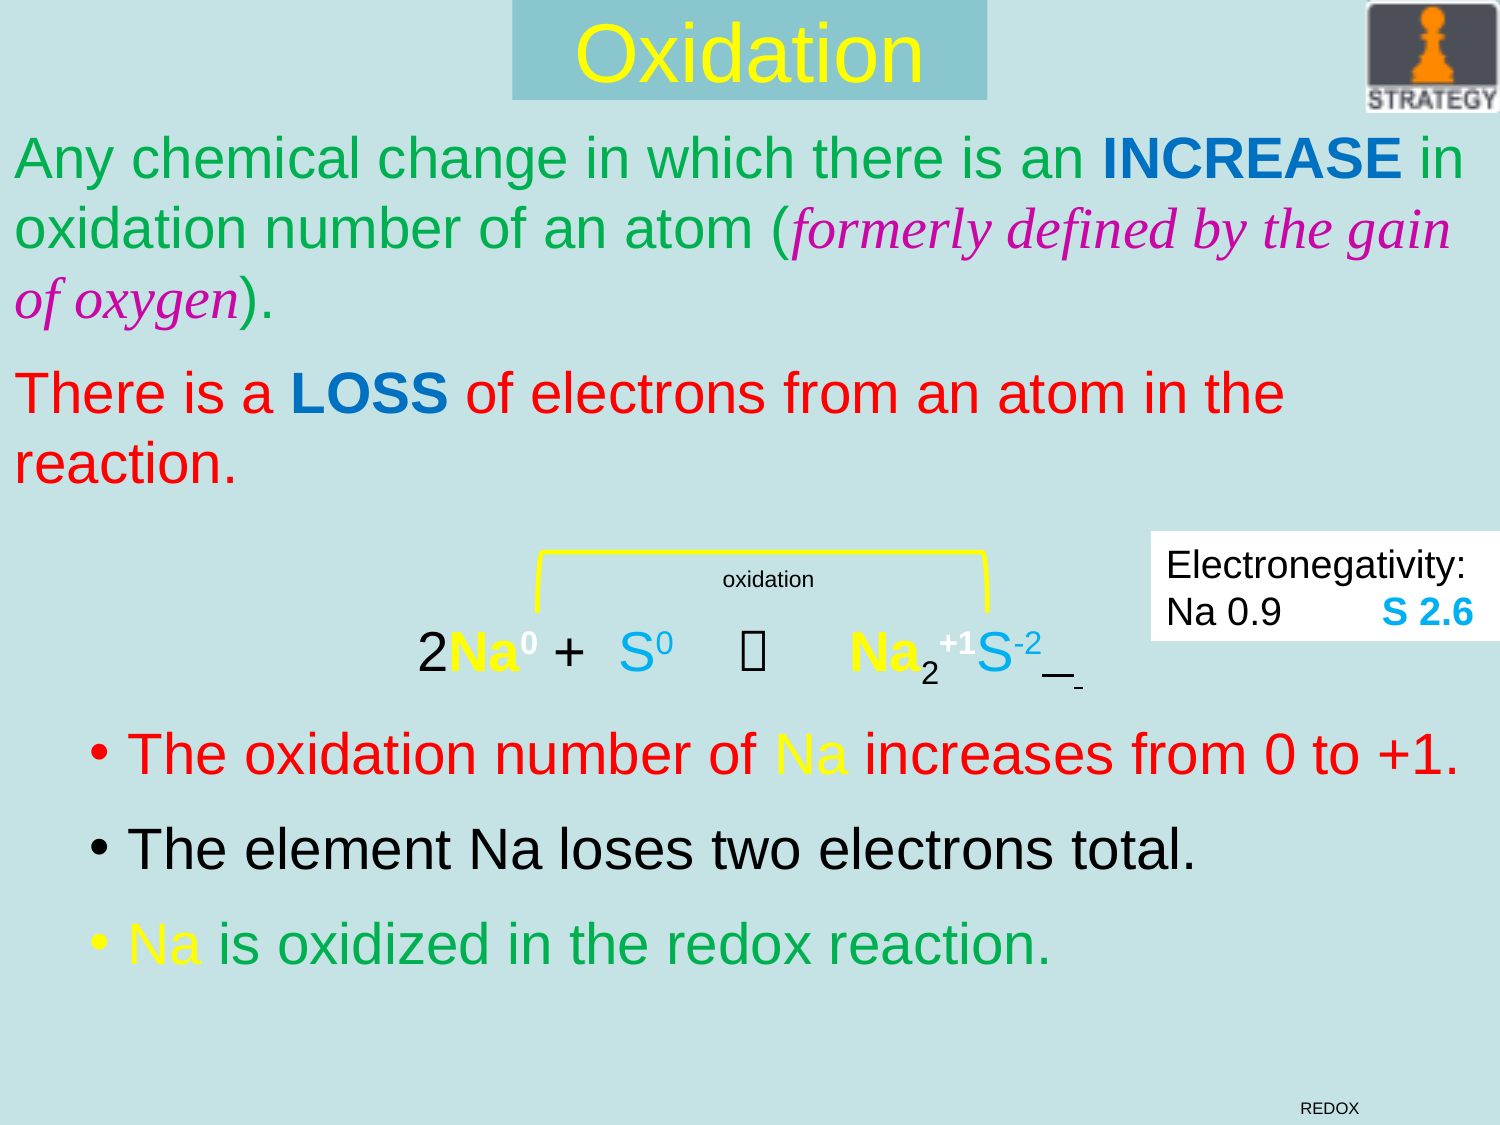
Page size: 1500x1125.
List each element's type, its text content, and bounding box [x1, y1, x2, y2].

text_box Any chemical change in which there is an INCREASE in oxidation number of an atom (formerly defined by the gain of oxygen). There is a LOSS of electrons from an atom in the reaction. 2Na0 + S0  Na2+1S-2 The oxidation number of Na increases from 0 to +1. The element Na loses two electrons total. Na is oxidized in the redox reaction. [0, 112, 1500, 984]
picture [1365, 0, 1500, 113]
title Oxidation [512, 0, 988, 100]
text_box [537, 552, 988, 613]
footer REDOX [675, 1074, 1375, 1125]
text_box Electronegativity: Na 0.9 S 2.6 [1150, 531, 1500, 642]
text_box oxidation [674, 557, 863, 600]
